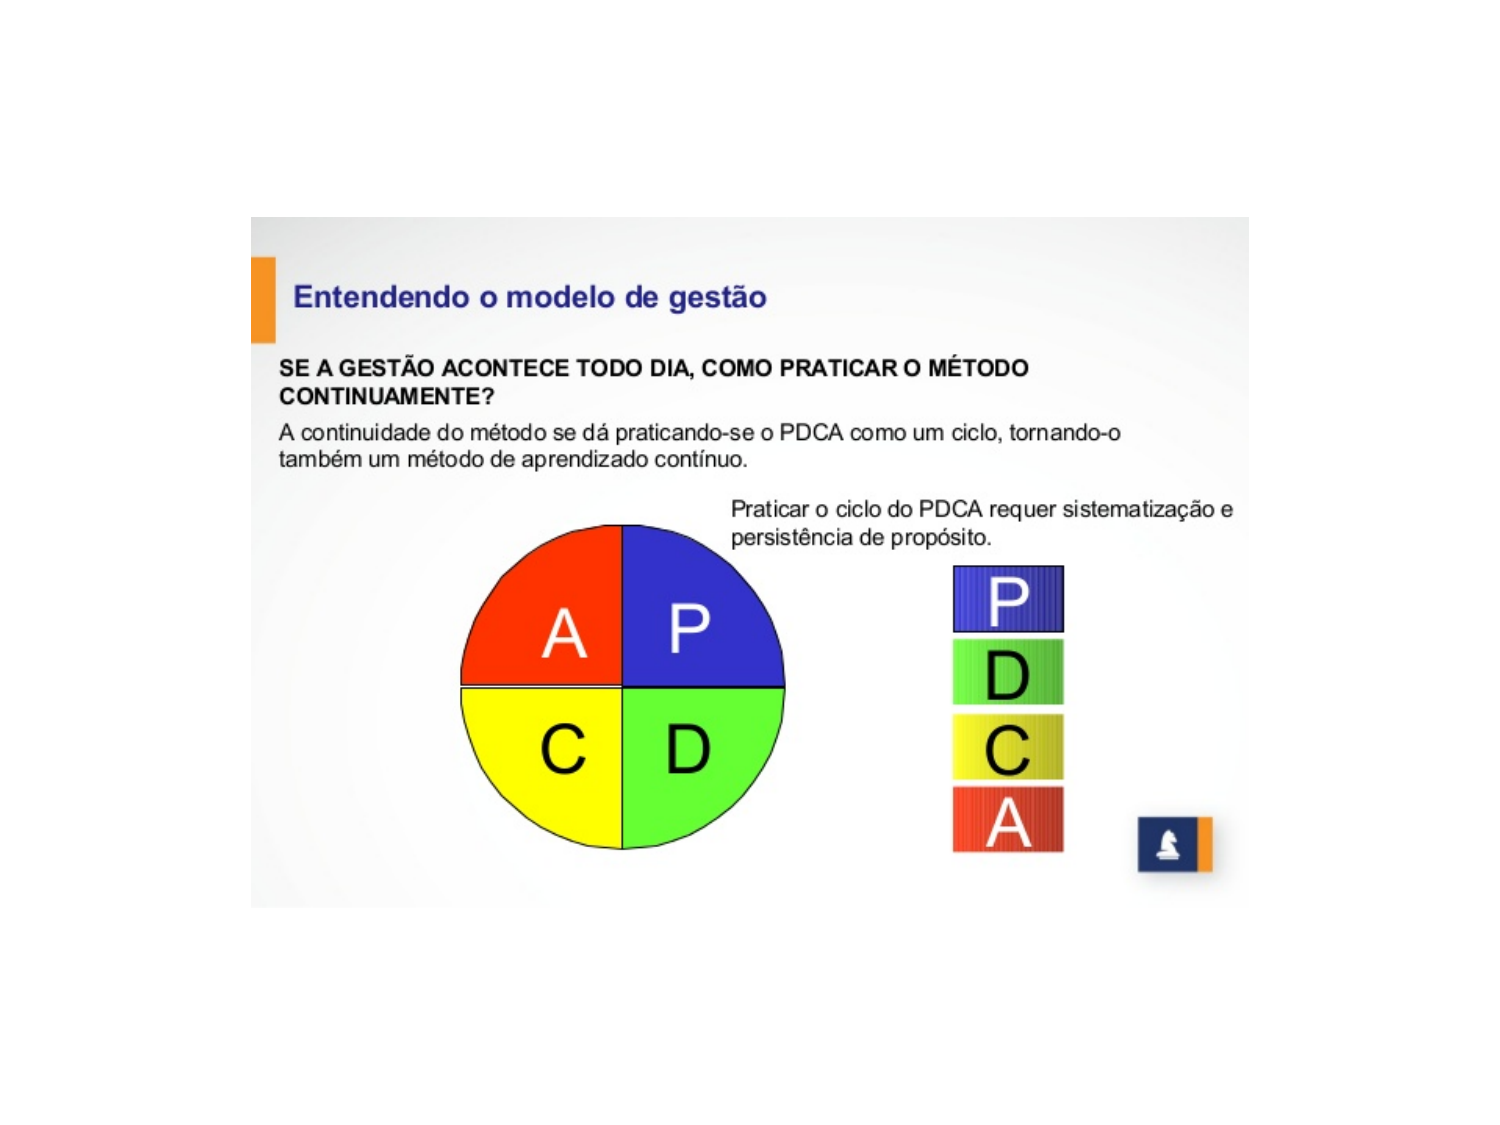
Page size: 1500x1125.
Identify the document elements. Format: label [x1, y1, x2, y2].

picture [251, 216, 1249, 909]
